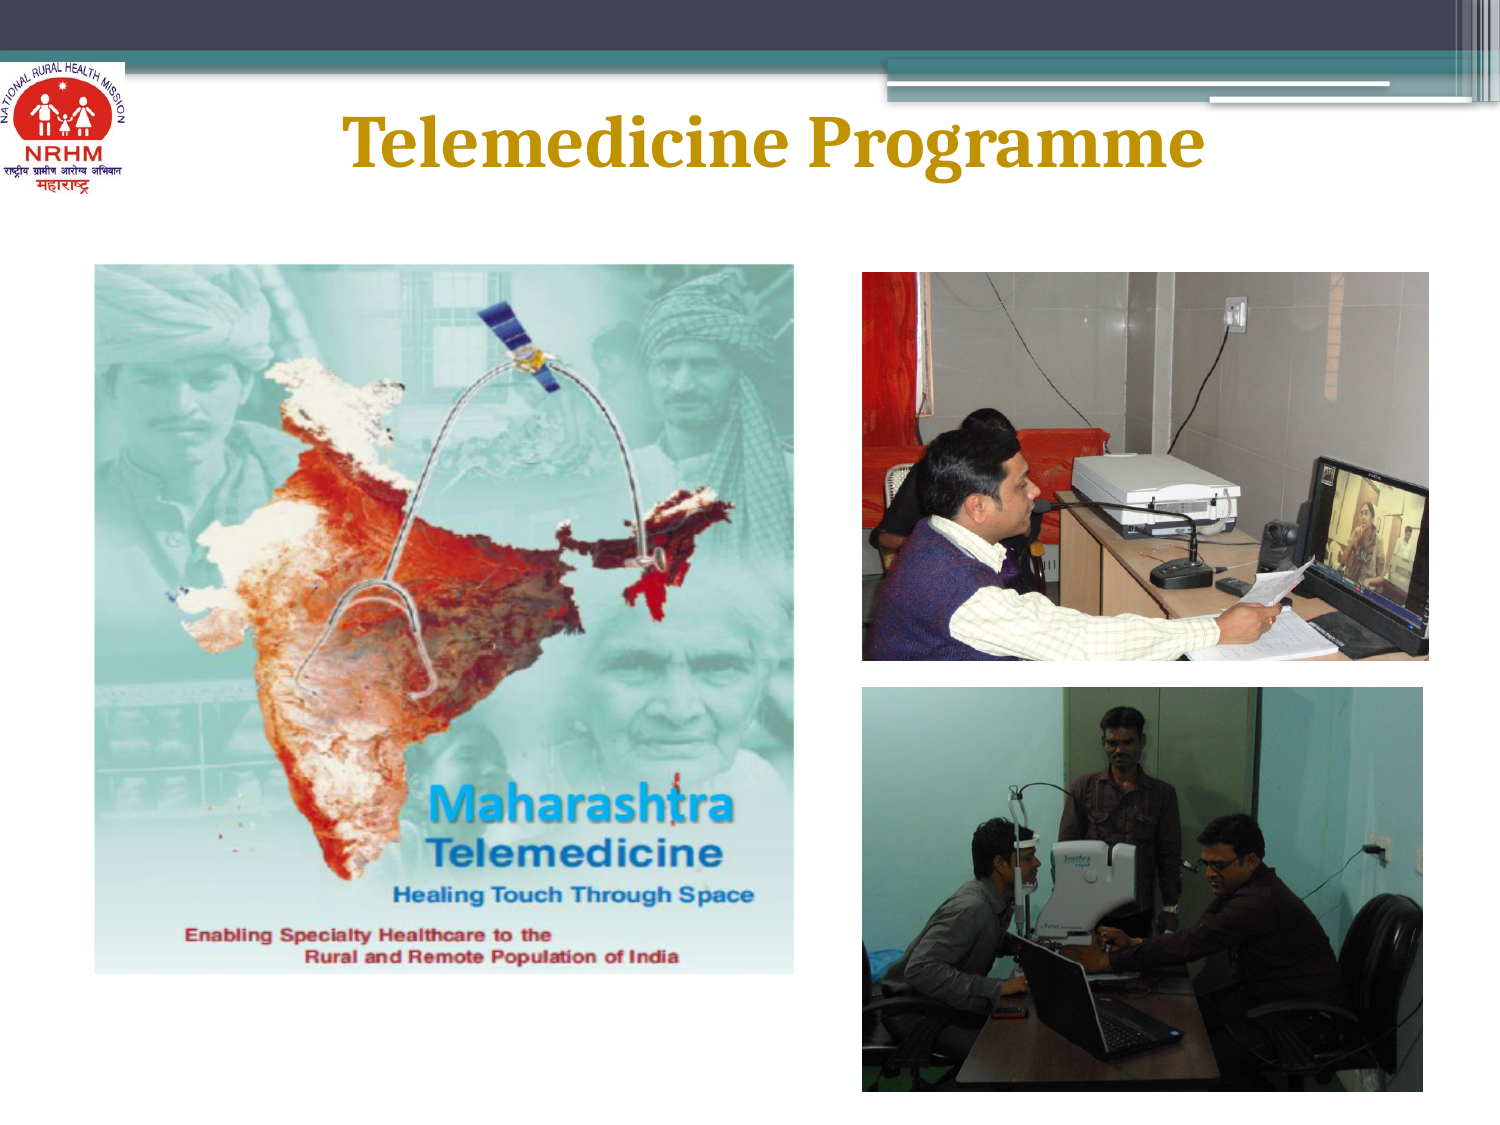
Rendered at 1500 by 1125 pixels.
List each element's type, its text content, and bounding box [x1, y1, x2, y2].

picture [0, 62, 126, 194]
picture [862, 687, 1423, 1092]
picture [862, 272, 1429, 661]
picture [87, 252, 802, 980]
text_box Telemedicine Programme [187, 62, 1363, 213]
